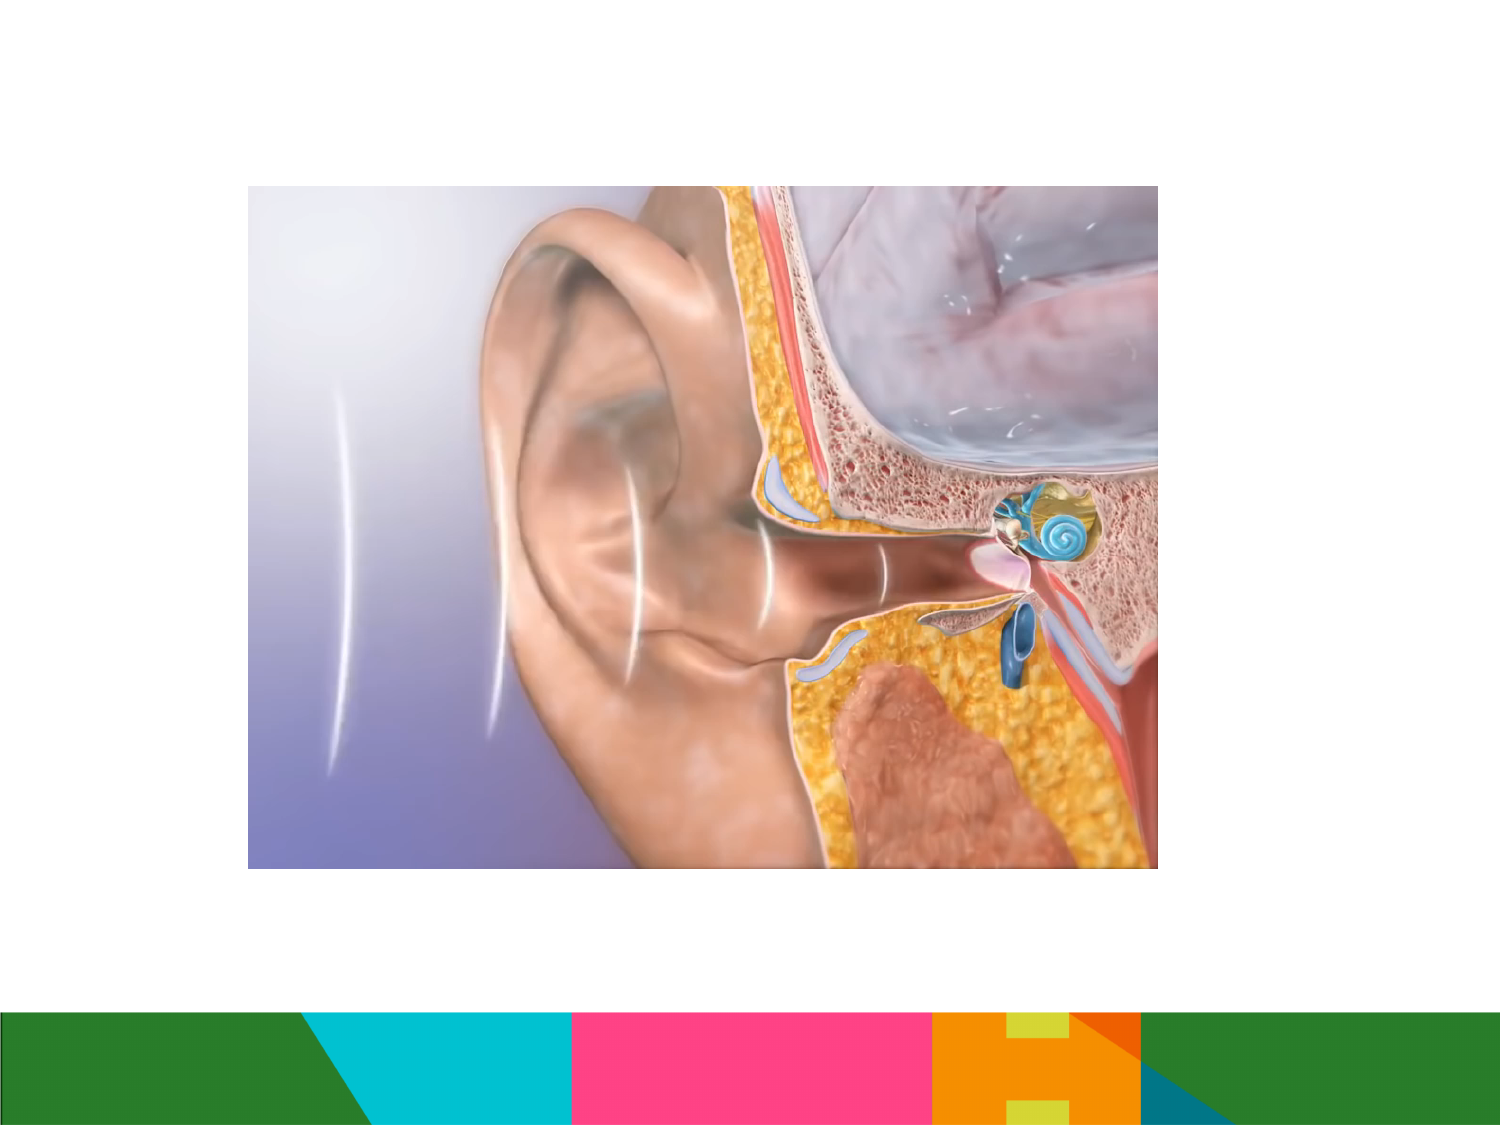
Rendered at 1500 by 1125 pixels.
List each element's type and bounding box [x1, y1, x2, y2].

text_box [247, 185, 1159, 870]
picture [2, 1013, 1500, 1125]
